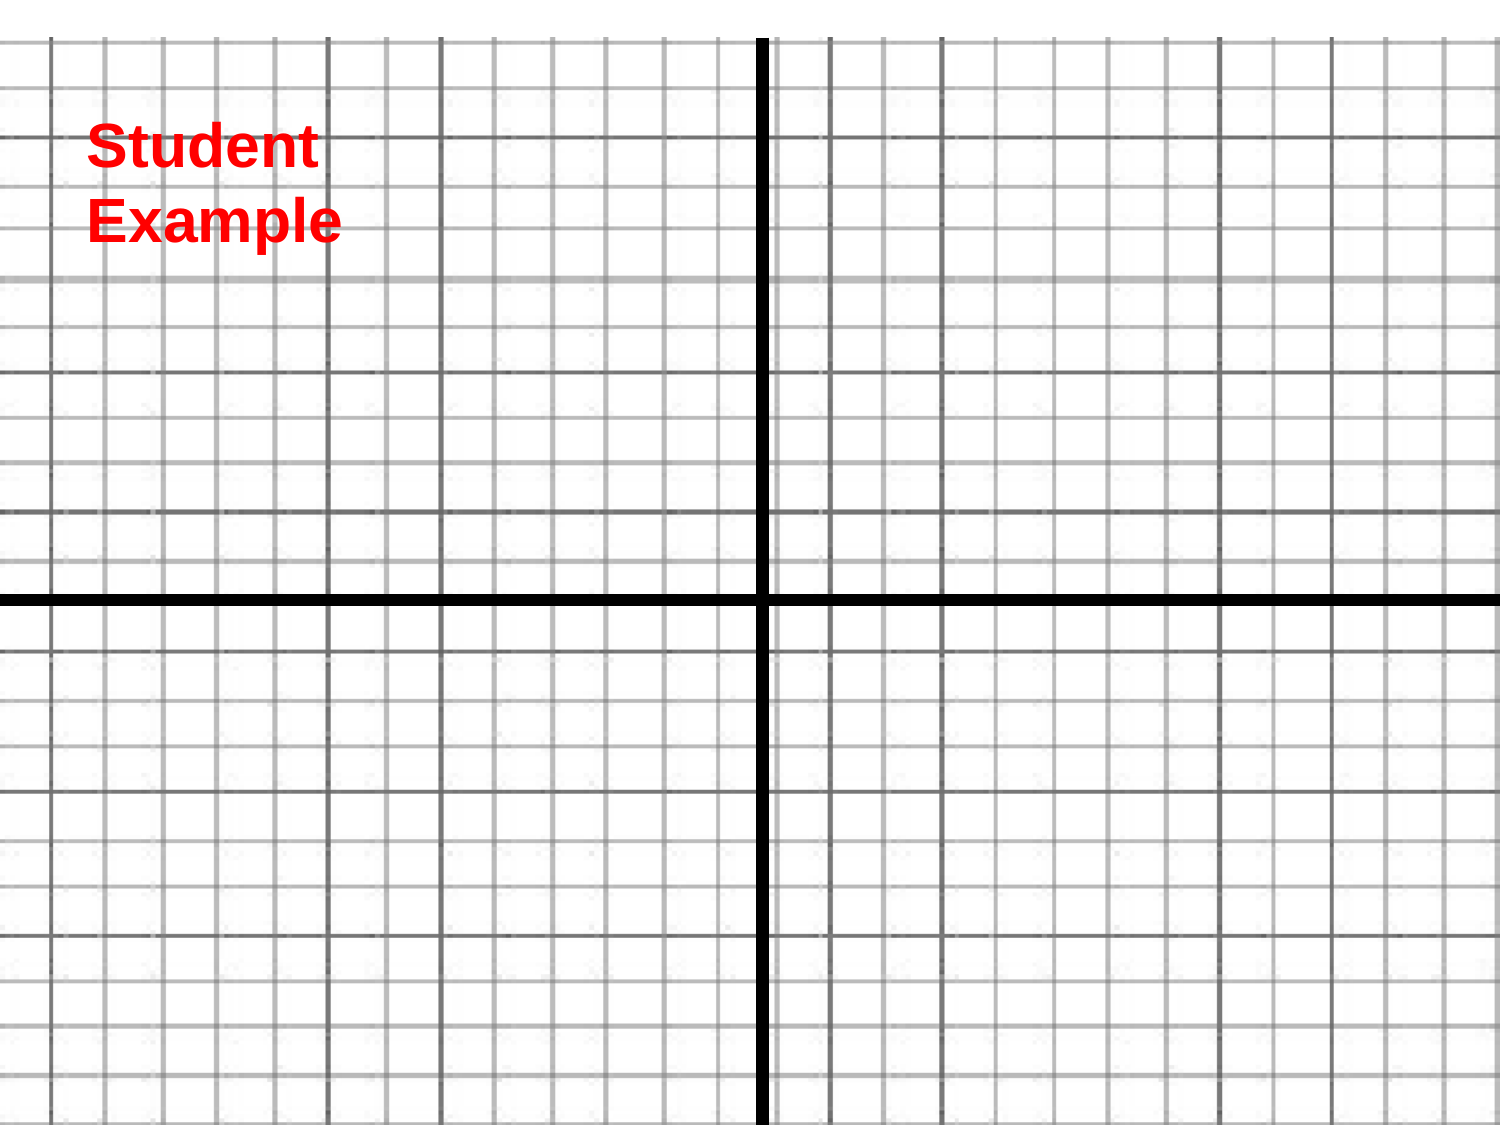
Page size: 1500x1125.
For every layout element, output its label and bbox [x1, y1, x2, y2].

text_box [0, 37, 1500, 1125]
